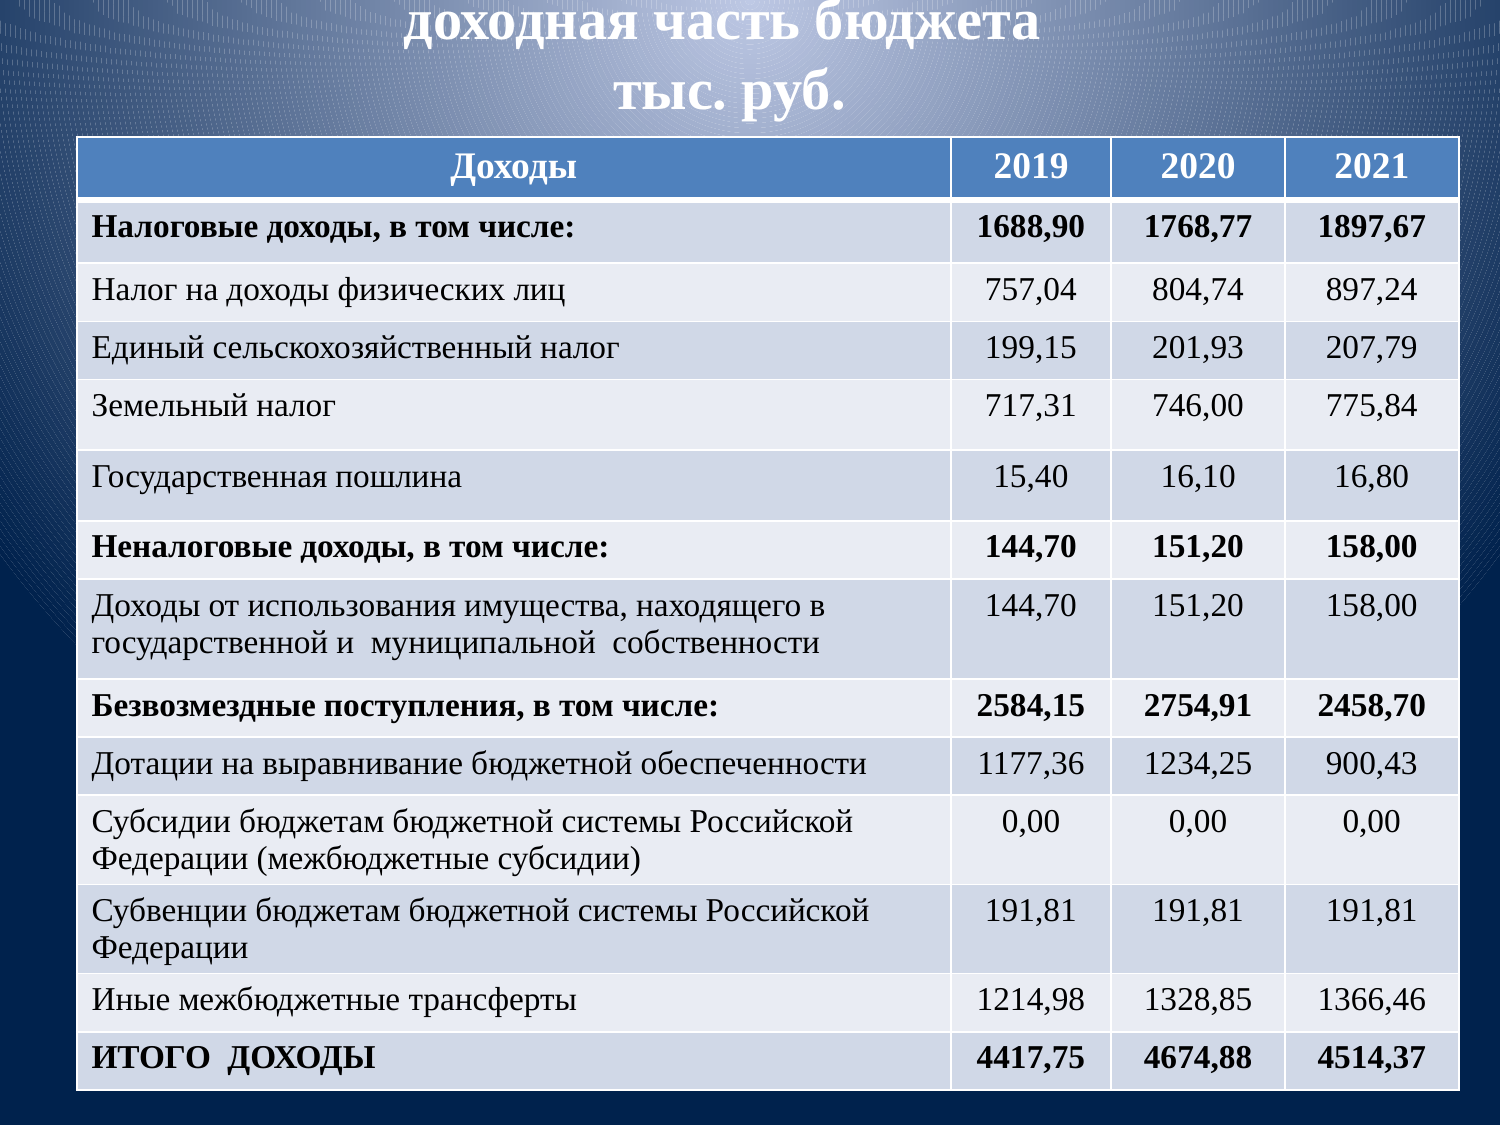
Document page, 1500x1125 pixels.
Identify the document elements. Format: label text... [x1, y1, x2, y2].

table_cell Налоговые доходы, в том числе: [78, 203, 950, 262]
table_cell 199,15 [952, 322, 1110, 379]
table_cell 158,00 [1286, 522, 1458, 578]
table_cell 900,43 [1286, 738, 1458, 794]
table_cell 16,10 [1112, 451, 1284, 520]
table_cell 158,00 [1286, 580, 1458, 678]
table_cell 144,70 [952, 580, 1110, 678]
table_cell 4514,37 [1286, 1033, 1458, 1089]
table_cell 717,31 [952, 380, 1110, 449]
table_header 2020 [1112, 138, 1284, 197]
table_cell 191,81 [1112, 885, 1284, 973]
table_cell 144,70 [952, 522, 1110, 578]
table_cell Неналоговые доходы, в том числе: [78, 522, 950, 578]
table_cell 757,04 [952, 264, 1110, 321]
table_cell Единый сельскохозяйственный налог [78, 322, 950, 379]
table_cell Субвенции бюджетам бюджетной системы Российской Федерации [78, 885, 950, 973]
table_cell 775,84 [1286, 380, 1458, 449]
table_cell Государственная пошлина [78, 451, 950, 520]
table_cell 1234,25 [1112, 738, 1284, 794]
table_cell 2584,15 [952, 680, 1110, 736]
table_cell 746,00 [1112, 380, 1284, 449]
title доходная часть бюджета тыс. руб. [0, 0, 1459, 102]
table_cell 0,00 [952, 796, 1110, 884]
table_cell 1366,46 [1286, 974, 1458, 1031]
table_cell 1768,77 [1112, 203, 1284, 262]
table_cell 151,20 [1112, 580, 1284, 678]
table_cell 16,80 [1286, 451, 1458, 520]
table_cell 804,74 [1112, 264, 1284, 321]
table_cell ИТОГО ДОХОДЫ [78, 1033, 950, 1089]
table_cell 1328,85 [1112, 974, 1284, 1031]
table_cell Налог на доходы физических лиц [78, 264, 950, 321]
table_cell 151,20 [1112, 522, 1284, 578]
table_cell 191,81 [952, 885, 1110, 973]
table_cell Доходы от использования имущества, находящего в государственной и муниципальной собственности [78, 580, 950, 678]
table_cell 191,81 [1286, 885, 1458, 973]
table_cell 1897,67 [1286, 203, 1458, 262]
table_cell 0,00 [1112, 796, 1284, 884]
table_cell 4674,88 [1112, 1033, 1284, 1089]
table_cell 201,93 [1112, 322, 1284, 379]
table_cell Субсидии бюджетам бюджетной системы Российской Федерации (межбюджетные субсидии) [78, 796, 950, 884]
table_cell 207,79 [1286, 322, 1458, 379]
table_cell Безвозмездные поступления, в том числе: [78, 680, 950, 736]
table_cell 1177,36 [952, 738, 1110, 794]
table_cell Земельный налог [78, 380, 950, 449]
table_cell 2754,91 [1112, 680, 1284, 736]
table_cell 1688,90 [952, 203, 1110, 262]
table_header 2021 [1286, 138, 1458, 197]
table_cell 2458,70 [1286, 680, 1458, 736]
table_cell 0,00 [1286, 796, 1458, 884]
table_cell 1214,98 [952, 974, 1110, 1031]
table_cell Иные межбюджетные трансферты [78, 974, 950, 1031]
table_header Доходы [78, 138, 950, 197]
table_cell Дотации на выравнивание бюджетной обеспеченности [78, 738, 950, 794]
table_cell 15,40 [952, 451, 1110, 520]
table_cell 4417,75 [952, 1033, 1110, 1089]
table_header 2019 [952, 138, 1110, 197]
table_cell 897,24 [1286, 264, 1458, 321]
